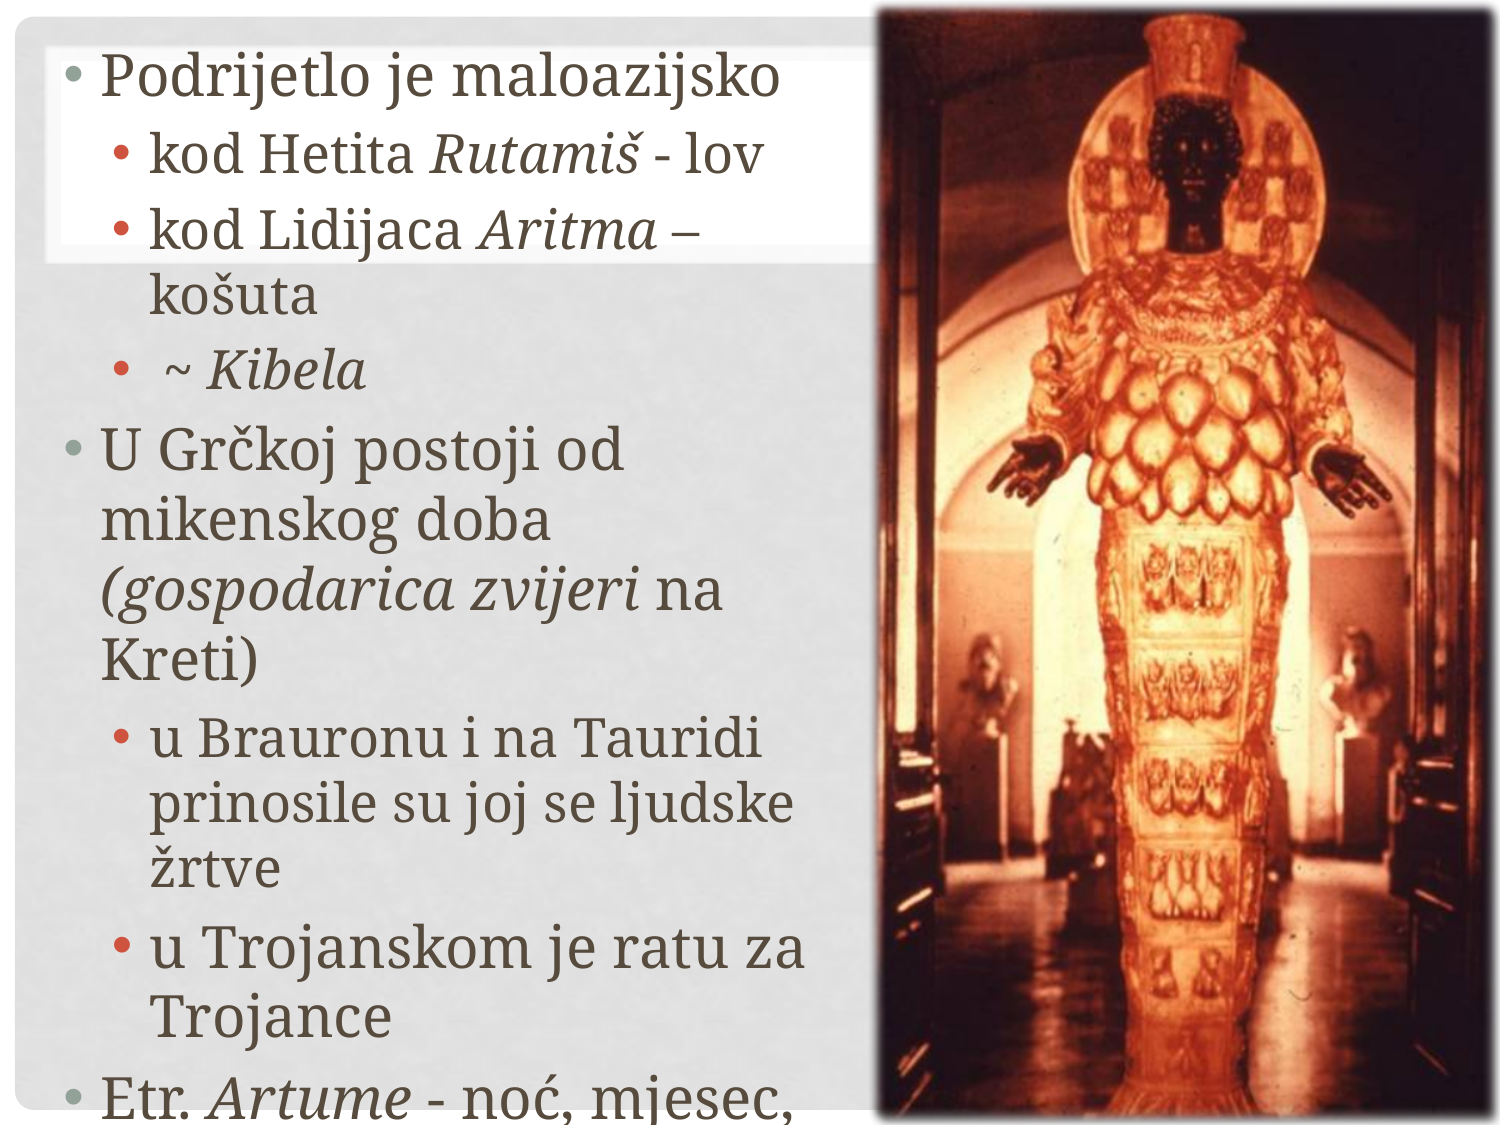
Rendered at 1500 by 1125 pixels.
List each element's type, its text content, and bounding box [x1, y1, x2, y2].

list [867, 0, 1500, 1125]
list Podrijetlo je maloazijsko kod Hetita Rutamiš - lov kod Lidijaca Aritma – košuta ~ Kibela U Grčkoj postoji od mikenskog doba (gospodarica zvijeri na Kreti) u Brauronu i na Tauridi prinosile su joj se ljudske žrtve u Trojanskom je ratu za Trojance Etr. Artume - noć, mjesec, smrt; priroda i plodnost [29, 30, 857, 1125]
